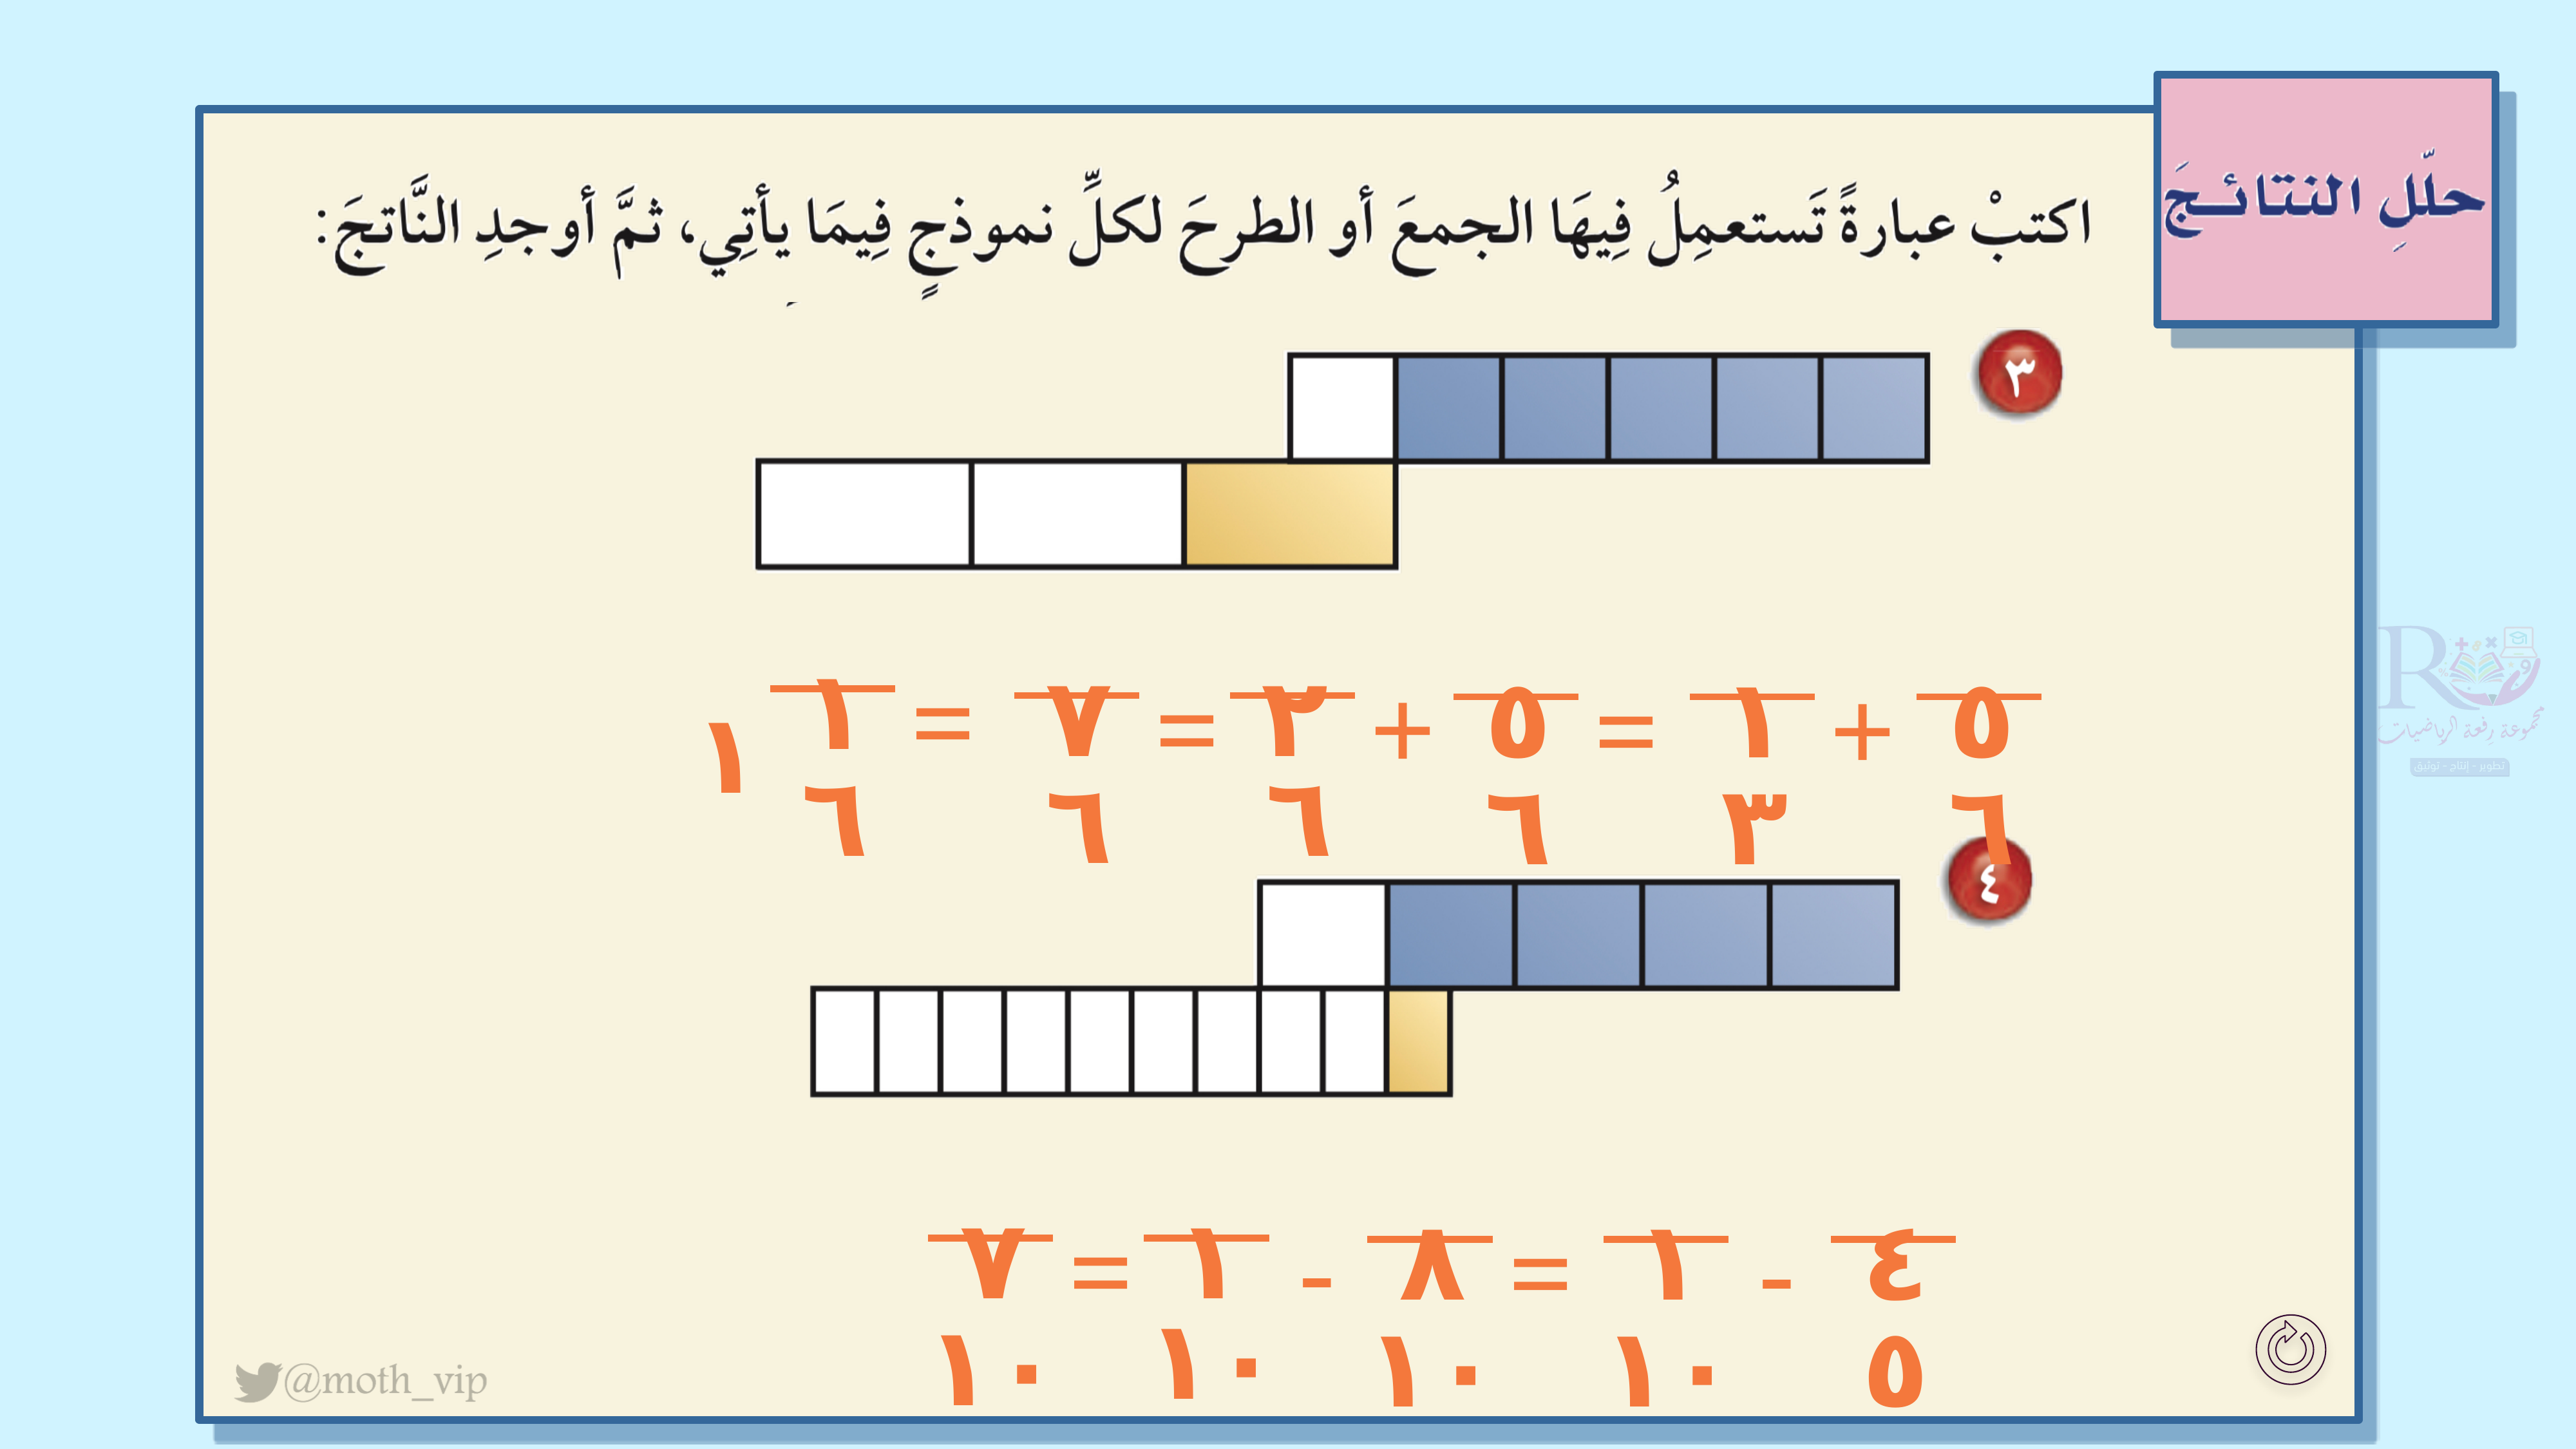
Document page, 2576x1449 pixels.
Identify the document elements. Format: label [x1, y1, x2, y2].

text_box [2256, 1314, 2326, 1385]
picture [279, 147, 2500, 560]
text_box [884, 1110, 2005, 1240]
text_box [618, 560, 2090, 697]
title [2154, 71, 2499, 147]
picture [669, 820, 2090, 1110]
title [2154, 263, 2499, 328]
